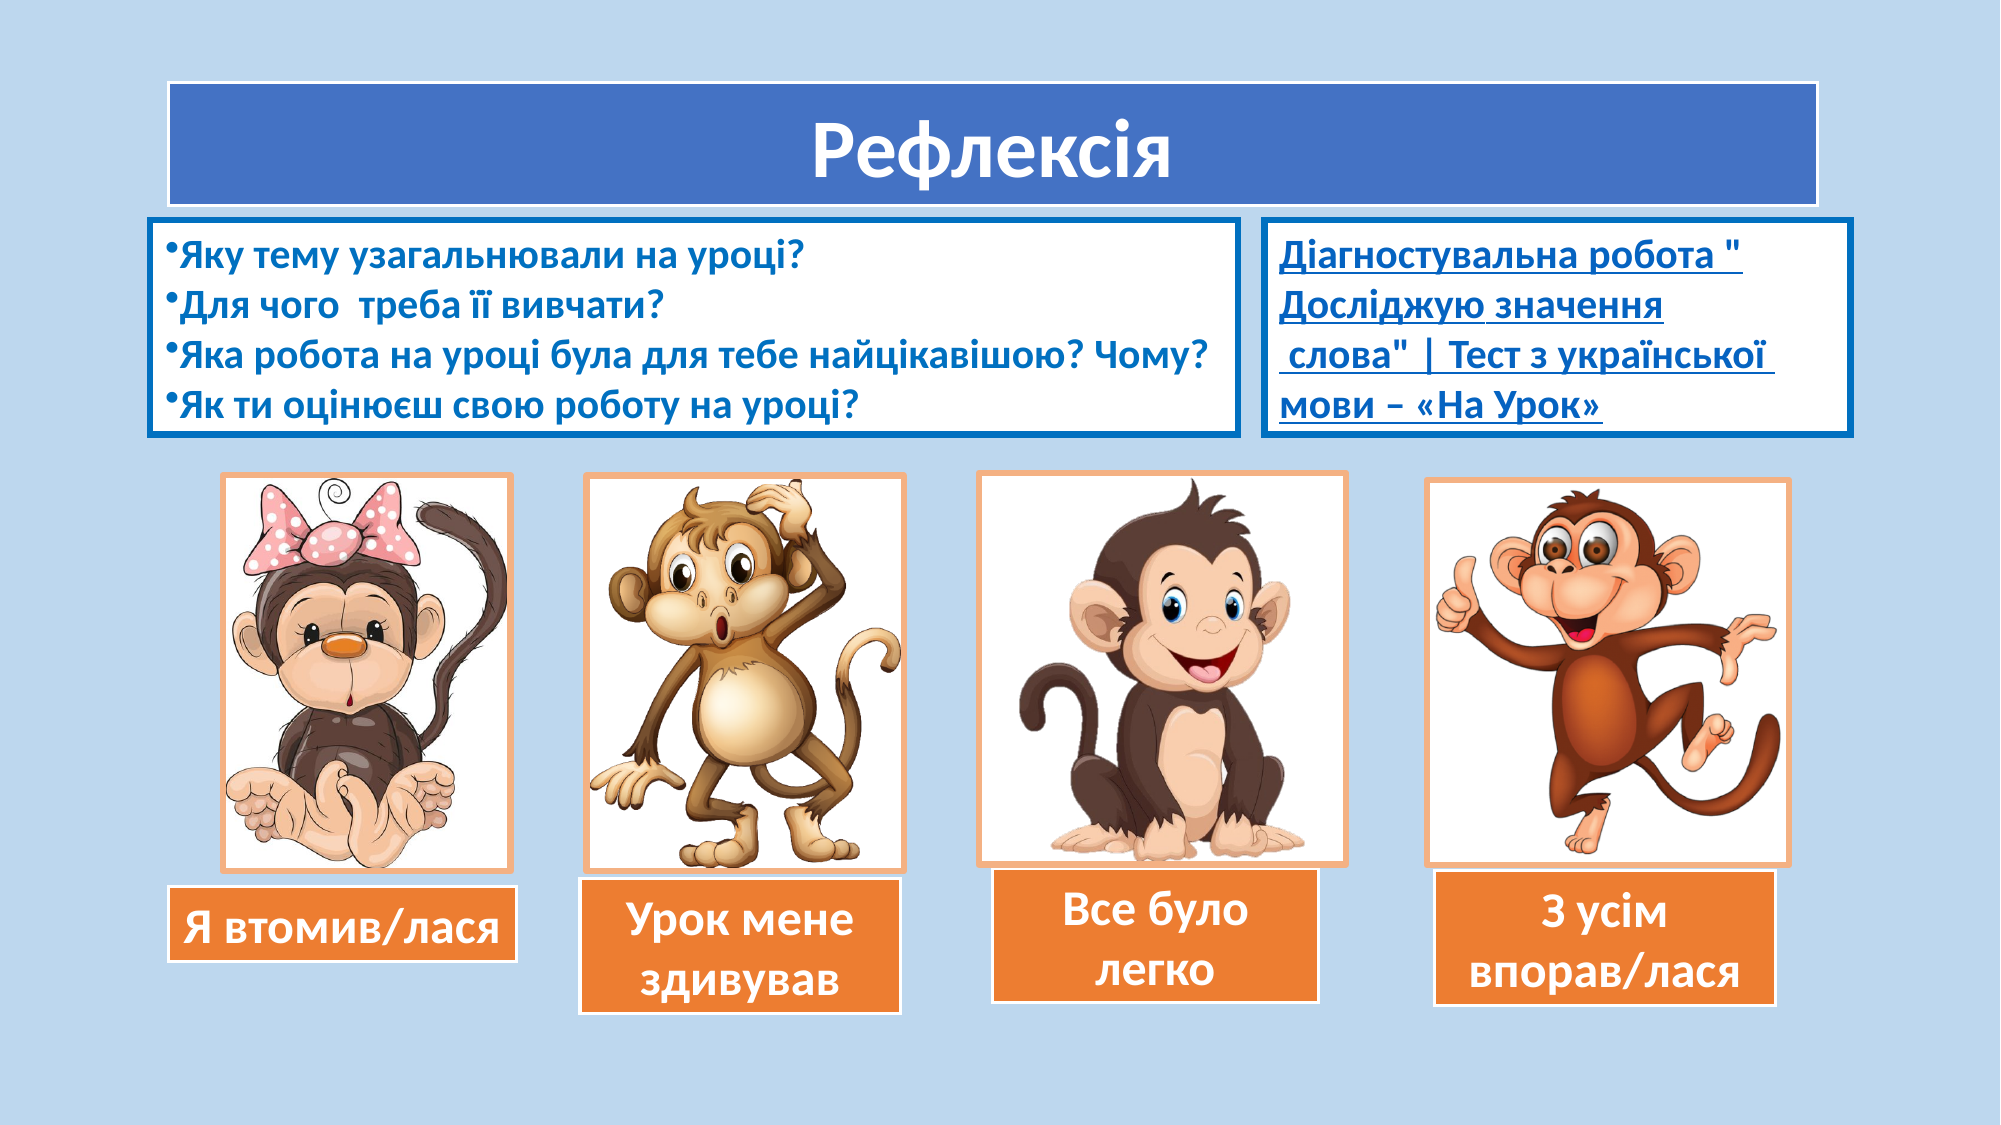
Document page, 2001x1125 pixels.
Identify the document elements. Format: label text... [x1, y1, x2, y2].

picture [225, 478, 508, 869]
text_box Яку тему узагальнювали на уроці? Для чого треба її вивчати? Яка робота на уроці була для тебе найцікавішою? Чому? Як ти оцінюєш свою роботу на уроці? [149, 219, 1239, 436]
text_box Рефлексія [167, 81, 1819, 207]
picture [589, 478, 901, 869]
text_box Я втомив/лася [167, 885, 518, 963]
text_box З усім впорав/лася [1433, 869, 1777, 1007]
text_box Все було легко [991, 868, 1320, 1004]
picture [1429, 483, 1786, 862]
picture [981, 476, 1343, 862]
text_box Діагностувальна робота "Досліджую значення слова" | Тест з української мови – «На Урок» [1263, 219, 1852, 436]
text_box Урок мене здивував [578, 877, 902, 1015]
